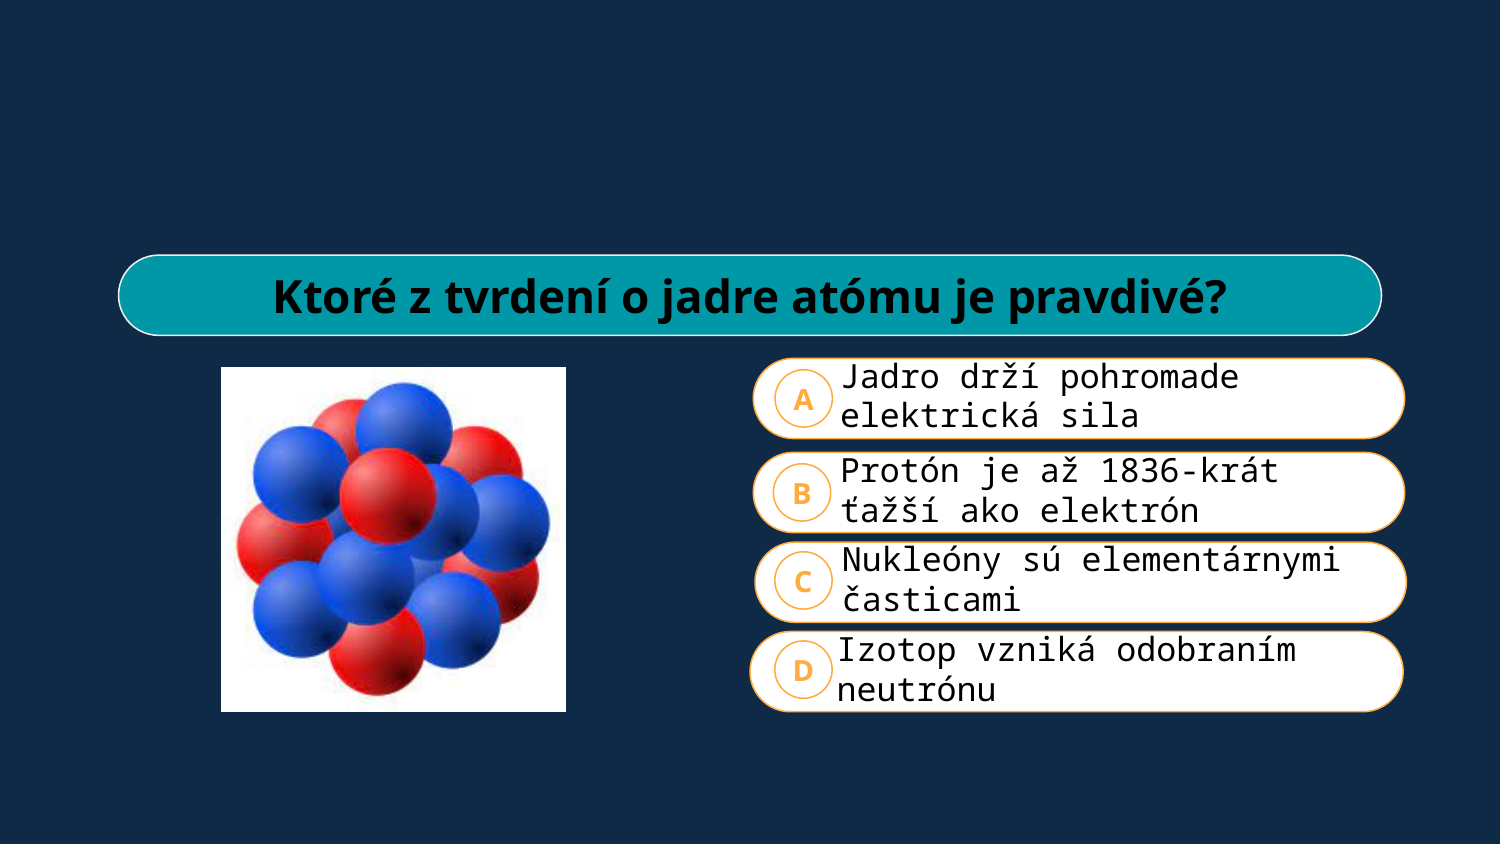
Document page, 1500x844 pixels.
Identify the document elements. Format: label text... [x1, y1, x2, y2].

text_box Ktoré z tvrdení o jadre atómu je pravdivé? [118, 255, 1382, 336]
picture [221, 367, 566, 712]
text_box Izotop vzniká odobraním neutrónu [750, 631, 1404, 712]
text_box D [774, 640, 833, 699]
text_box C [774, 551, 833, 610]
text_box Jadro drží pohromade elektrická sila [753, 358, 1405, 439]
text_box Protón je až 1836-krát ťažší ako elektrón [753, 452, 1405, 533]
text_box B [773, 463, 831, 522]
text_box A [775, 369, 833, 428]
text_box Nukleóny sú elementárnymi časticami [755, 542, 1407, 623]
